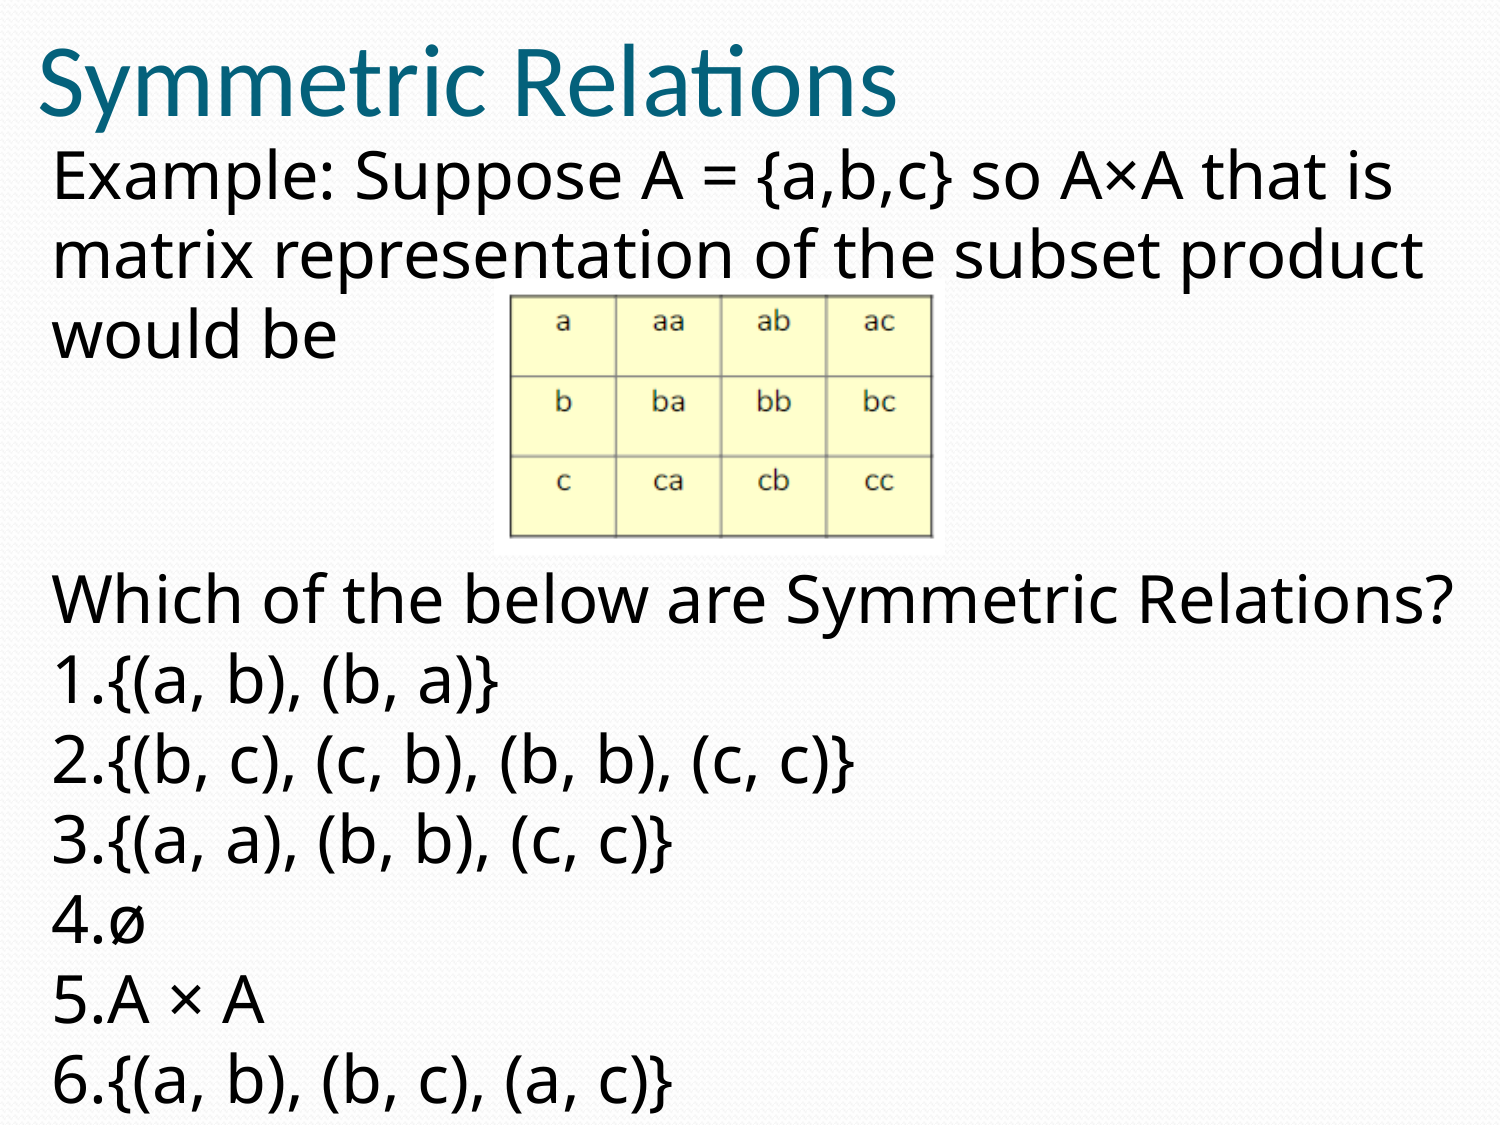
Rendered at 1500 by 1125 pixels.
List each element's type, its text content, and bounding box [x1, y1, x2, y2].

text_box [487, 280, 950, 566]
text_box Example: Suppose A = {a,b,c} so A×A that is matrix representation of the subset product would be Which of the below are Symmetric Relations? {(a, b), (b, a)} {(b, c), (c, b), (b, b), (c, c)} {(a, a), (b, b), (c, c)} ø A × A {(a, b), (b, c), (a, c)} [36, 125, 1500, 1125]
picture [494, 279, 945, 555]
title Symmetric Relations [37, 0, 1388, 125]
